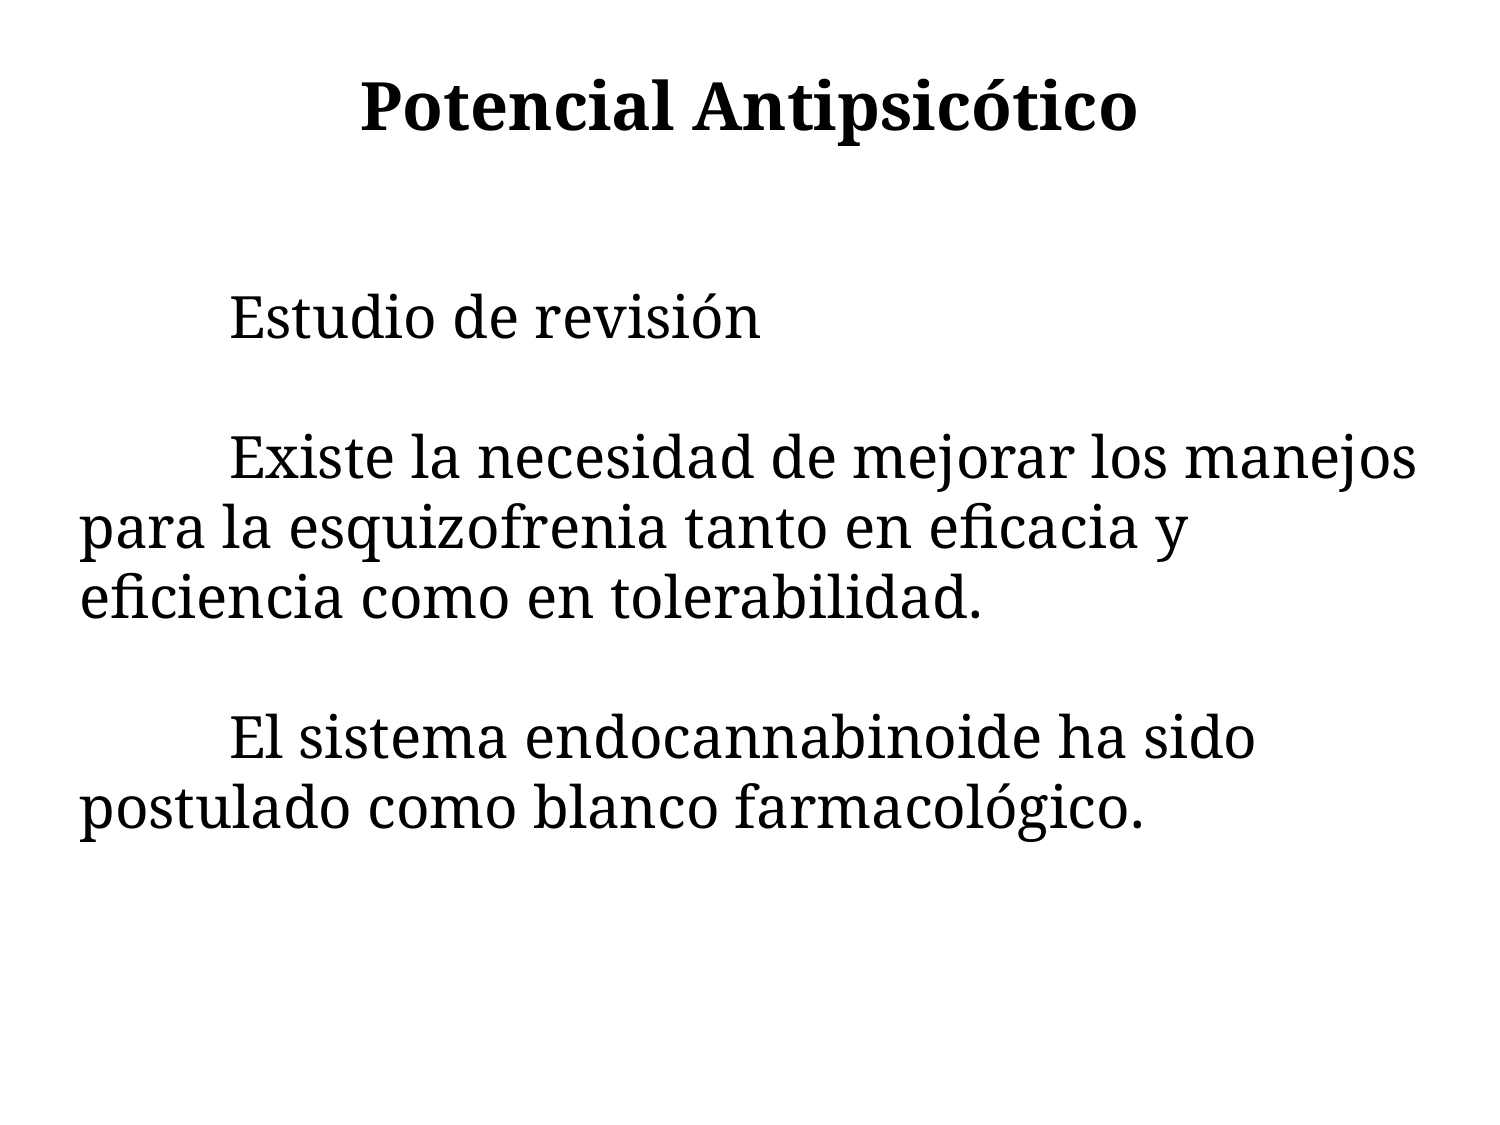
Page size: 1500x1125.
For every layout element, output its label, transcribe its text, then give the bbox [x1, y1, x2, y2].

text_box Estudio de revisión Existe la necesidad de mejorar los manejos para la esquizofrenia tanto en eficacia y eficiencia como en tolerabilidad. El sistema endocannabinoide ha sido postulado como blanco farmacológico. [64, 203, 1456, 918]
title Potencial Antipsicótico [112, 48, 1388, 160]
